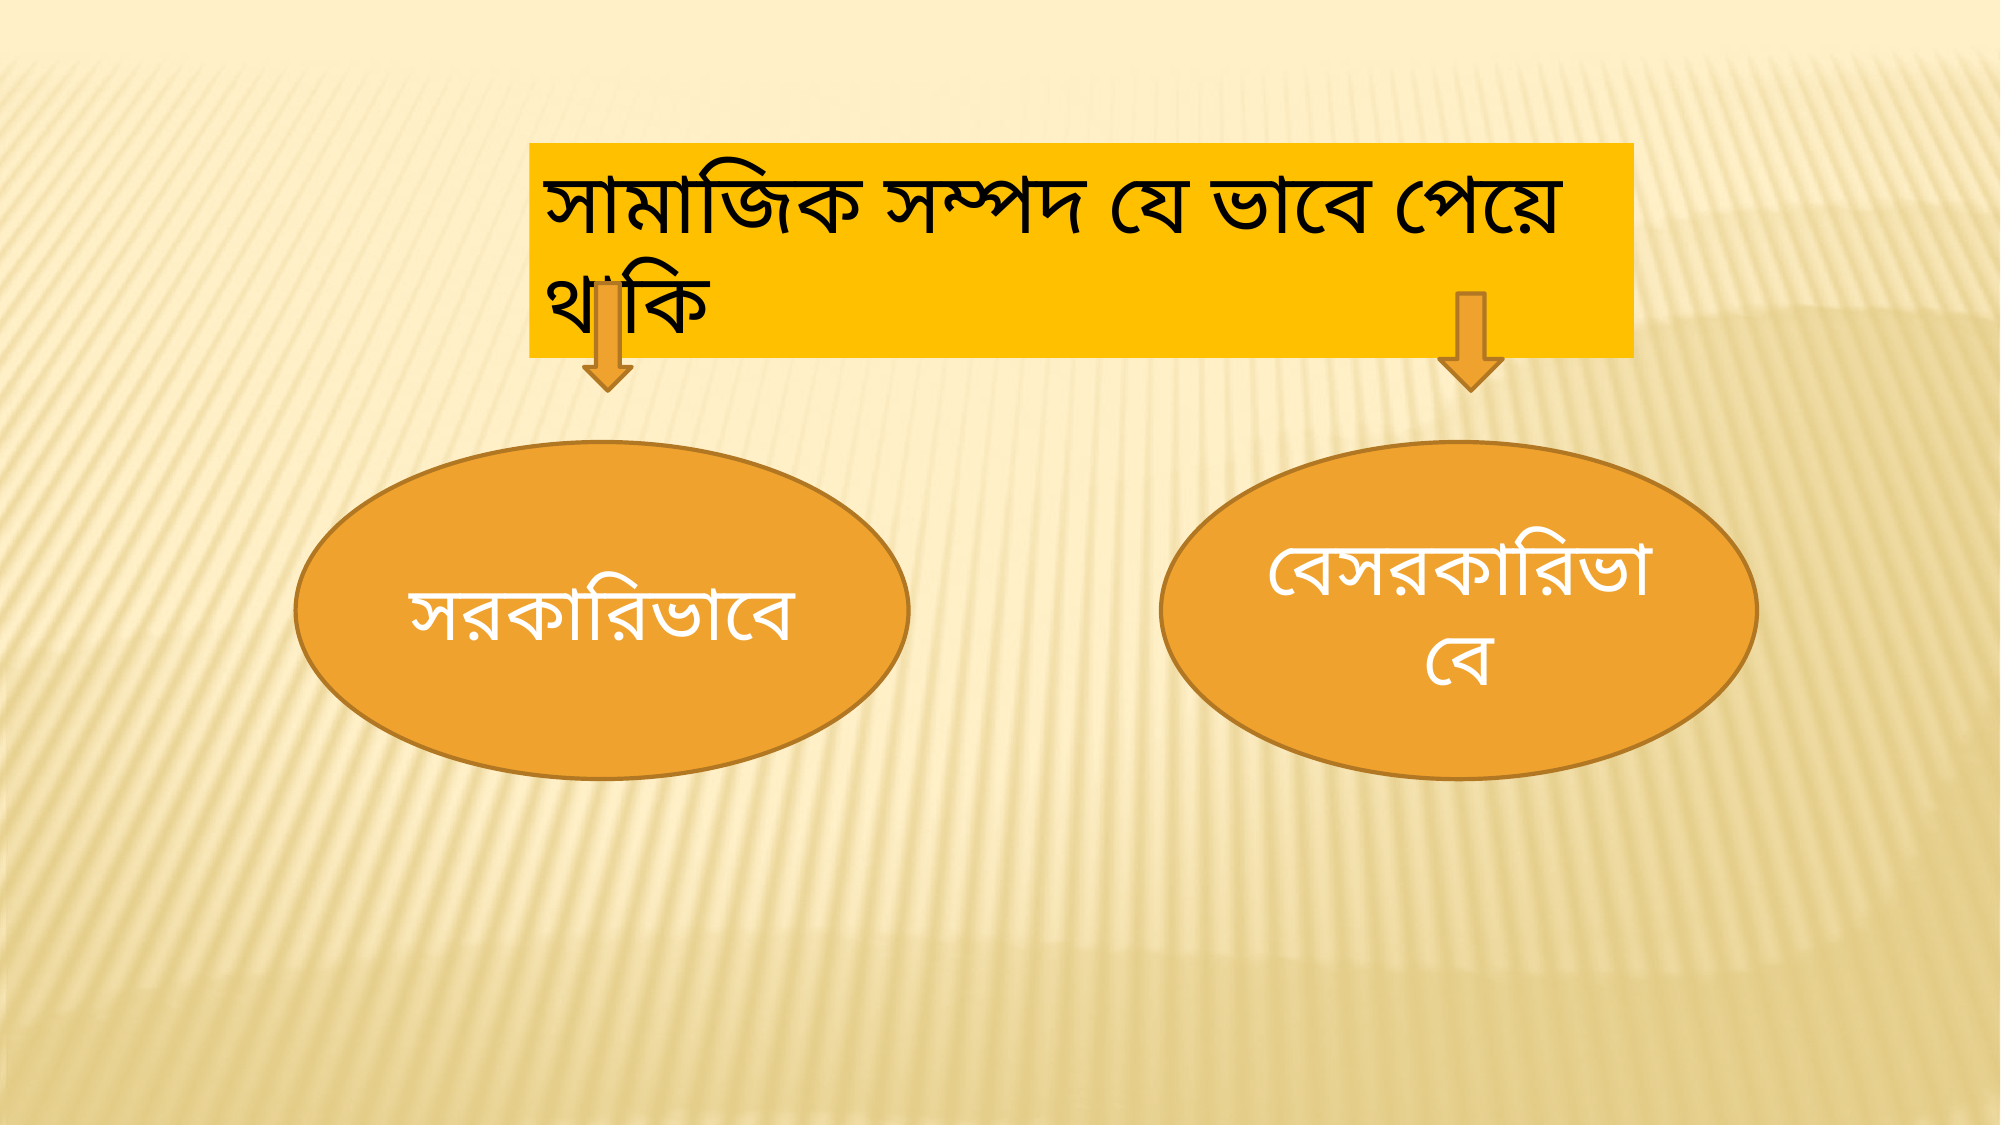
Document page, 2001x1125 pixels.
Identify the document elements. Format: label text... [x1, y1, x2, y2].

text_box [582, 281, 634, 393]
text_box সরকারিভাবে [293, 439, 911, 782]
text_box বেসরকারিভাবে [1158, 439, 1760, 782]
text_box সামাজিক সম্পদ যে ভাবে পেয়ে থাকি [529, 143, 1634, 358]
text_box [1437, 291, 1505, 393]
